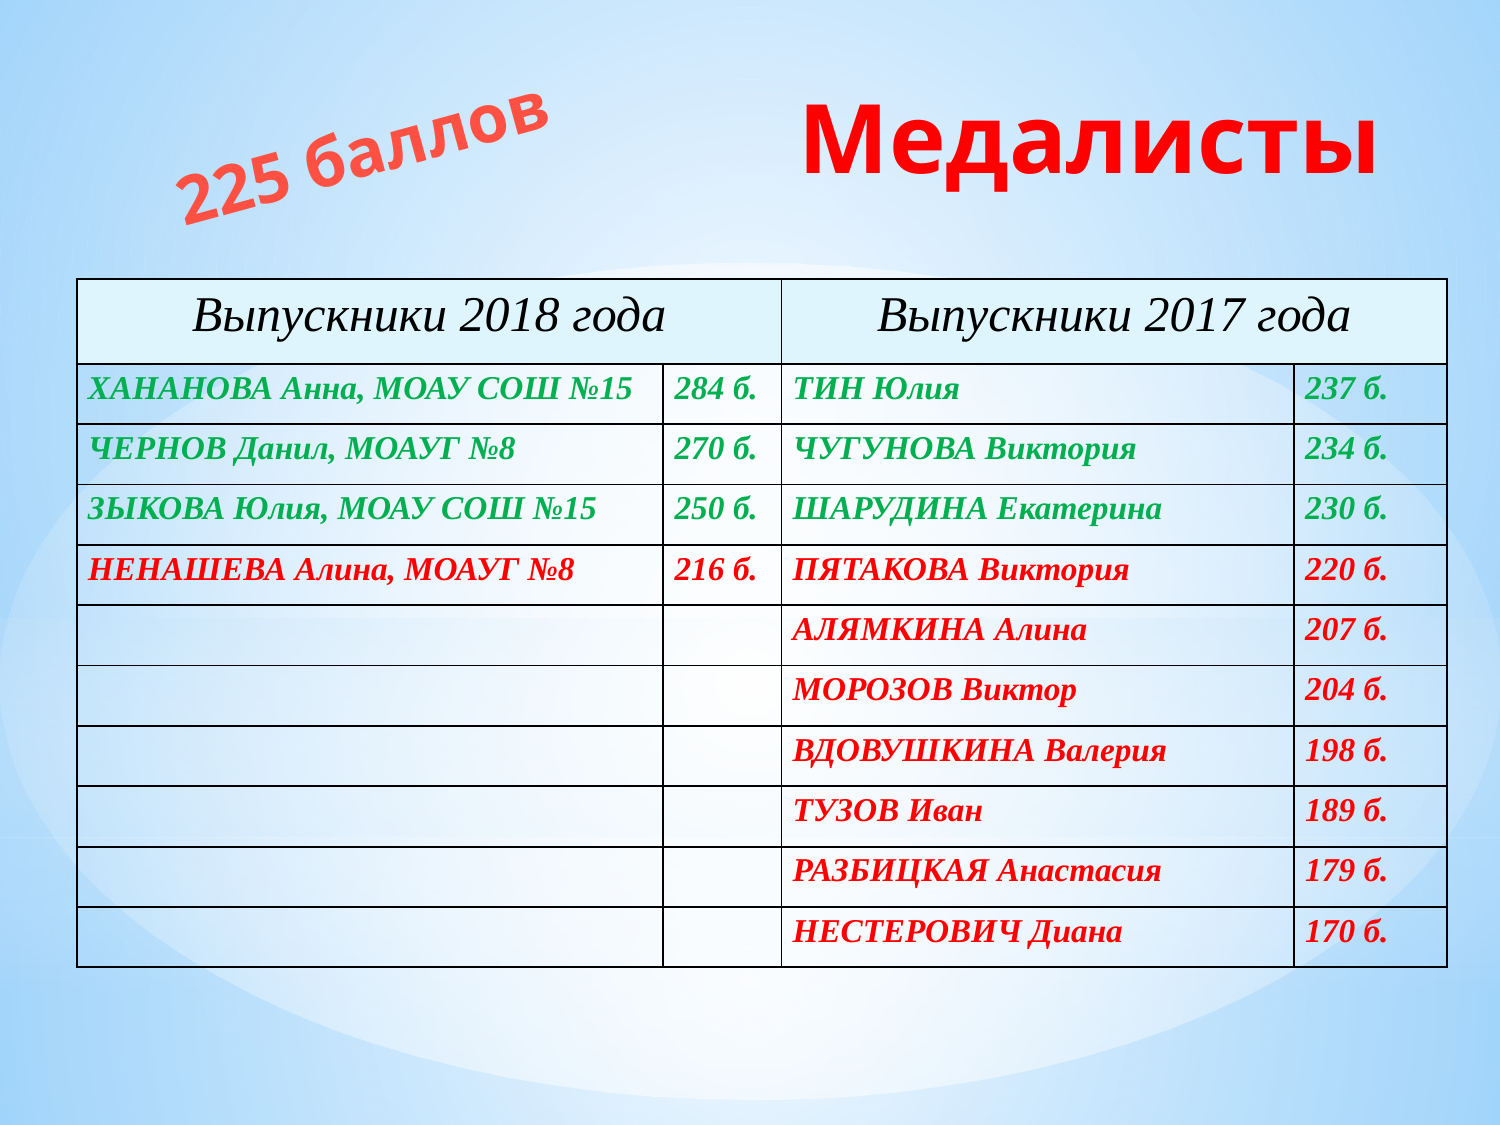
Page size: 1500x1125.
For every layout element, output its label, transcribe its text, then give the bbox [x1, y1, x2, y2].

table_cell 220 б. [1295, 546, 1446, 604]
table_cell НЕСТЕРОВИЧ Диана [782, 908, 1293, 966]
table_cell [78, 727, 662, 785]
table_cell [78, 666, 662, 725]
table_cell ШАРУДИНА Екатерина [782, 485, 1293, 544]
table_cell 284 б. [664, 365, 781, 423]
table_cell [78, 848, 662, 906]
table_cell [664, 908, 781, 966]
table_cell 250 б. [664, 485, 781, 544]
table_cell 270 б. [664, 425, 781, 484]
table_cell 216 б. [664, 546, 781, 604]
table_cell [664, 727, 781, 785]
table_cell РАЗБИЦКАЯ Анастасия [782, 848, 1293, 906]
table_cell ХАНАНОВА Анна, МОАУ СОШ №15 [78, 365, 662, 423]
table_cell 237 б. [1295, 365, 1446, 423]
table_cell АЛЯМКИНА Алина [782, 606, 1293, 665]
text_box 225 баллов [140, 46, 584, 253]
table_cell [78, 606, 662, 665]
table_header Выпускники 2018 года [78, 280, 781, 363]
table_cell ЧЕРНОВ Данил, МОАУГ №8 [78, 425, 662, 484]
table_cell 207 б. [1295, 606, 1446, 665]
table_header Выпускники 2017 года [782, 280, 1446, 363]
title Медалисты [328, 70, 1397, 258]
table_cell НЕНАШЕВА Алина, МОАУГ №8 [78, 546, 662, 604]
table_cell 234 б. [1295, 425, 1446, 484]
table_cell [78, 908, 662, 966]
table_cell [78, 787, 662, 846]
table_cell ТУЗОВ Иван [782, 787, 1293, 846]
table_cell 179 б. [1295, 848, 1446, 906]
table_cell 230 б. [1295, 485, 1446, 544]
table_cell [664, 787, 781, 846]
table_cell [664, 848, 781, 906]
table_cell 189 б. [1295, 787, 1446, 846]
table_cell 170 б. [1295, 908, 1446, 966]
table_cell [664, 666, 781, 725]
table_cell ЧУГУНОВА Виктория [782, 425, 1293, 484]
table_cell [664, 606, 781, 665]
table_cell ПЯТАКОВА Виктория [782, 546, 1293, 604]
table_cell 198 б. [1295, 727, 1446, 785]
table_cell ЗЫКОВА Юлия, МОАУ СОШ №15 [78, 485, 662, 544]
table_cell ТИН Юлия [782, 365, 1293, 423]
table_cell МОРОЗОВ Виктор [782, 666, 1293, 725]
table_cell ВДОВУШКИНА Валерия [782, 727, 1293, 785]
table_cell 204 б. [1295, 666, 1446, 725]
